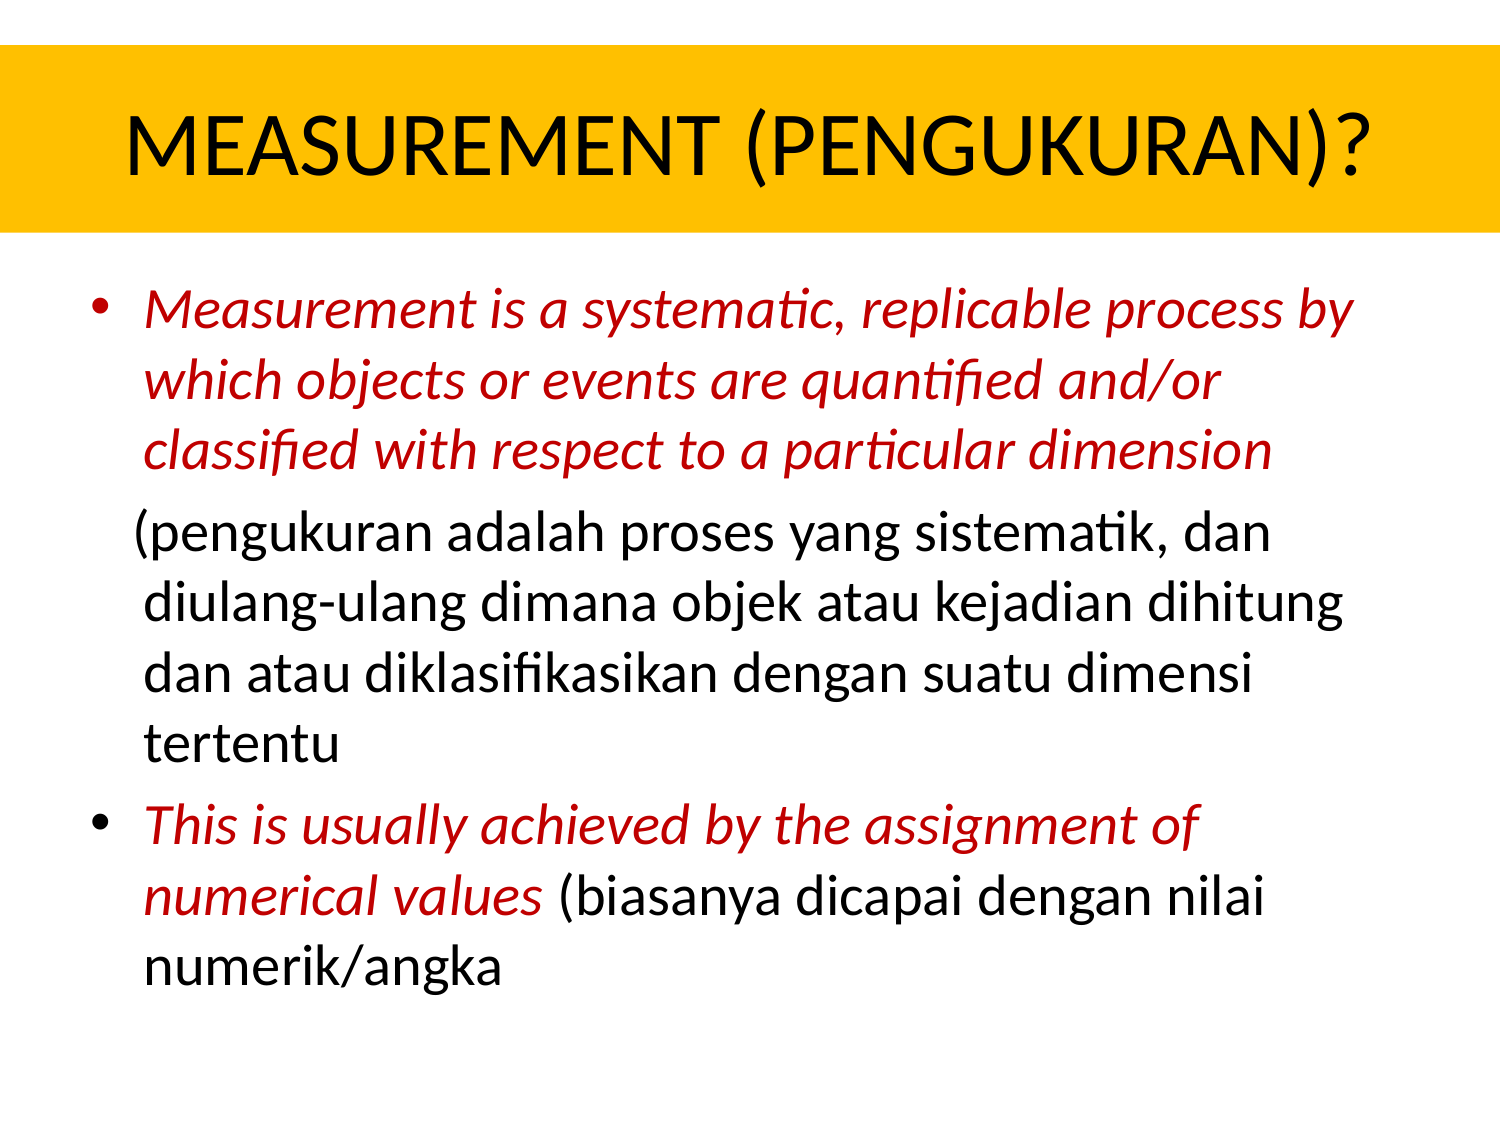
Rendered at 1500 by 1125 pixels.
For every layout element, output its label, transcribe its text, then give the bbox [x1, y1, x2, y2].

list Measurement is a systematic, replicable process by which objects or events are quantified and/or classified with respect to a particular dimension (pengukuran adalah proses yang sistematik, dan diulang-ulang dimana objek atau kejadian dihitung dan atau diklasifikasikan dengan suatu dimensi tertentu This is usually achieved by the assignment of numerical values (biasanya dicapai dengan nilai numerik/angka [75, 262, 1425, 1005]
title MEASUREMENT (PENGUKURAN)? [0, 45, 1500, 233]
